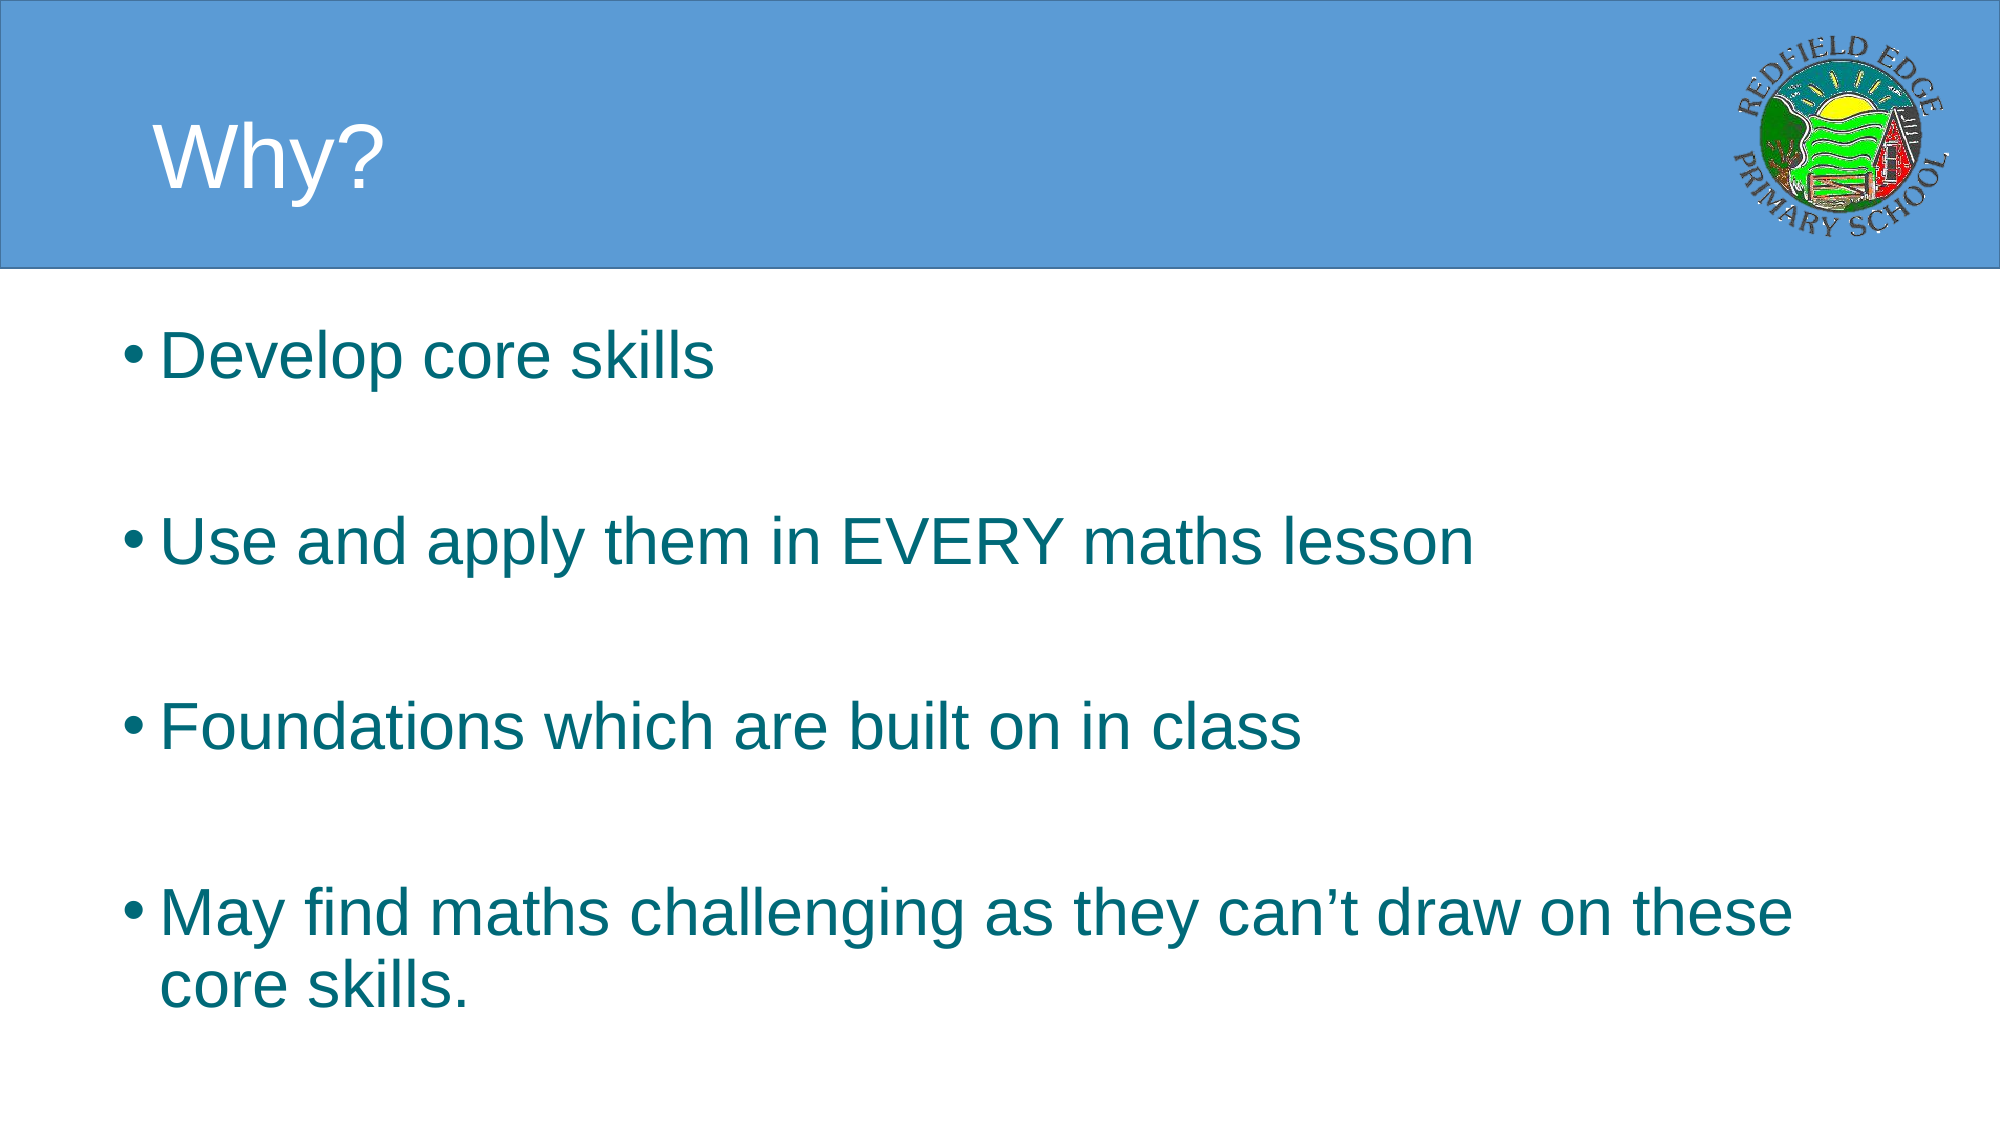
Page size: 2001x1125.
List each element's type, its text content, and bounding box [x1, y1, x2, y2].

text_box [0, 0, 2000, 269]
list Develop core skills Use and apply them in EVERY maths lesson Foundations which are built on in class May find maths challenging as they can’t draw on these core skills. [107, 313, 1833, 1007]
picture [1733, 29, 1949, 239]
title Why? [137, 89, 1531, 228]
